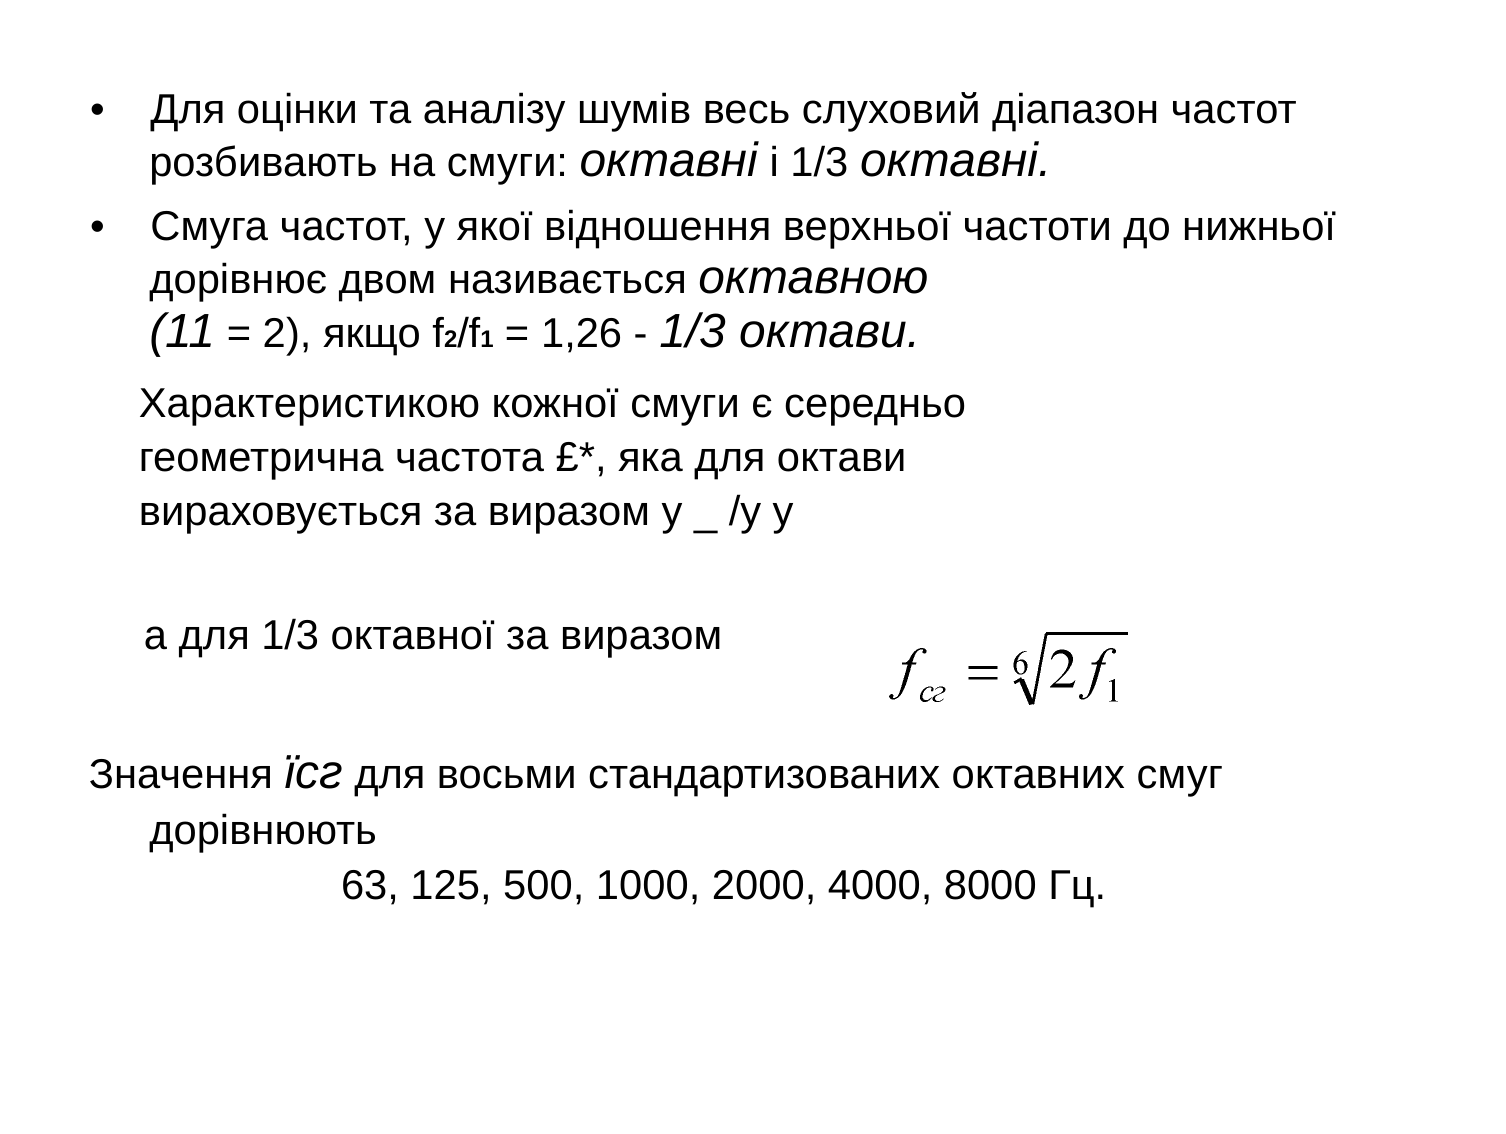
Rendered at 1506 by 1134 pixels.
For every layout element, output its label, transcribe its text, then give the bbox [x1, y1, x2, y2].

text_box Значення їсг для восьми стандартизованих октавних смуг дорівнюють 63, 125, 500, 1000, 2000, 4000, 8000 Гц. [88, 743, 1300, 914]
text_box а для 1/3 октавної за виразом [143, 611, 839, 664]
text_box Характеристикою кожної смуги є середньо геометрична частота £*, яка для октави вираховується за виразом у _ /у у [138, 371, 1144, 563]
text_box • Для оцінки та аналізу шумів весь слуховий діапазон частот розбивають на смуги: октавні і 1/3 октавні. • Смуга частот, у якої відношення верхньої частоти до нижньої дорівнює двом називається октавною (11 = 2), якщо f2/f1 = 1,26 - 1/3 октави. [89, 77, 1380, 358]
picture [888, 632, 1128, 705]
